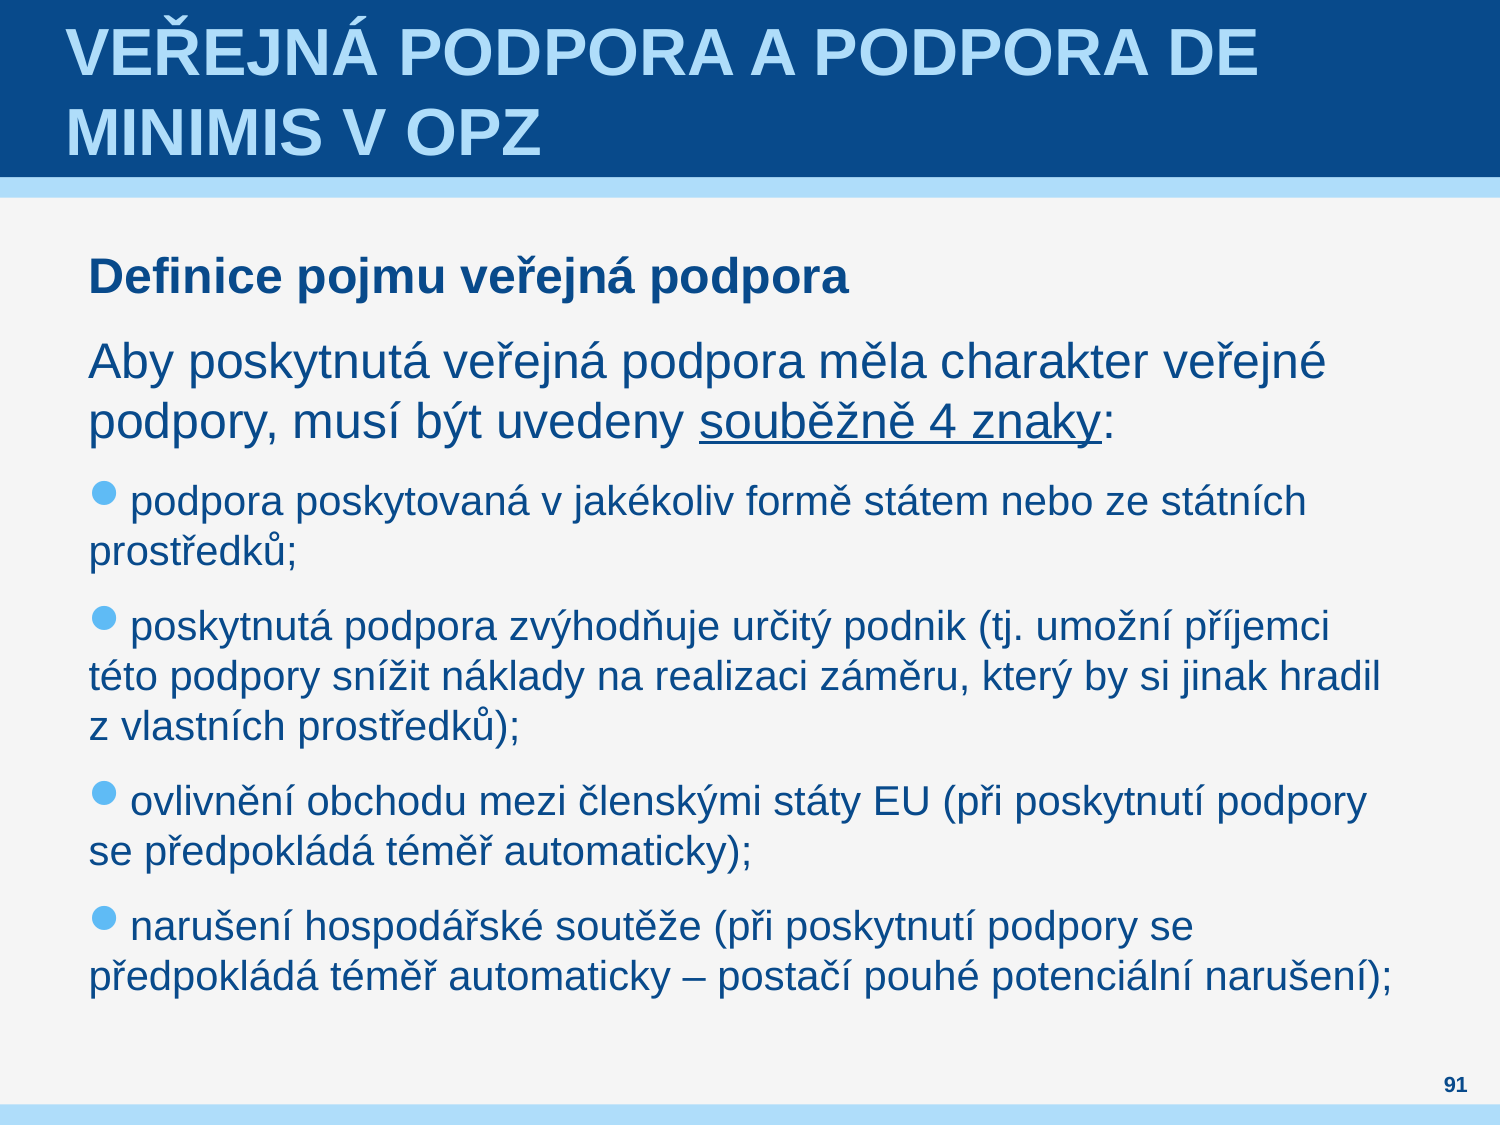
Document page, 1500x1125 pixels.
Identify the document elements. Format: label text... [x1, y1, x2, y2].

list Definice pojmu veřejná podpora Aby poskytnutá veřejná podpora měla charakter veřejné podpory, musí být uvedeny souběžně 4 znaky: podpora poskytovaná v jakékoliv formě státem nebo ze státních prostředků; poskytnutá podpora zvýhodňuje určitý podnik (tj. umožní příjemci této podpory snížit náklady na realizaci záměru, který by si jinak hradil z vlastních prostředků); ovlivnění obchodu mezi členskými státy EU (při poskytnutí podpory se předpokládá téměř automaticky); narušení hospodářské soutěže (při poskytnutí podpory se předpokládá téměř automaticky – postačí pouhé potenciální narušení); [88, 243, 1412, 1083]
title Veřejná podpora a podpora de minimis v OPZ [59, 0, 1441, 178]
slide_number 91 [1417, 1068, 1495, 1099]
